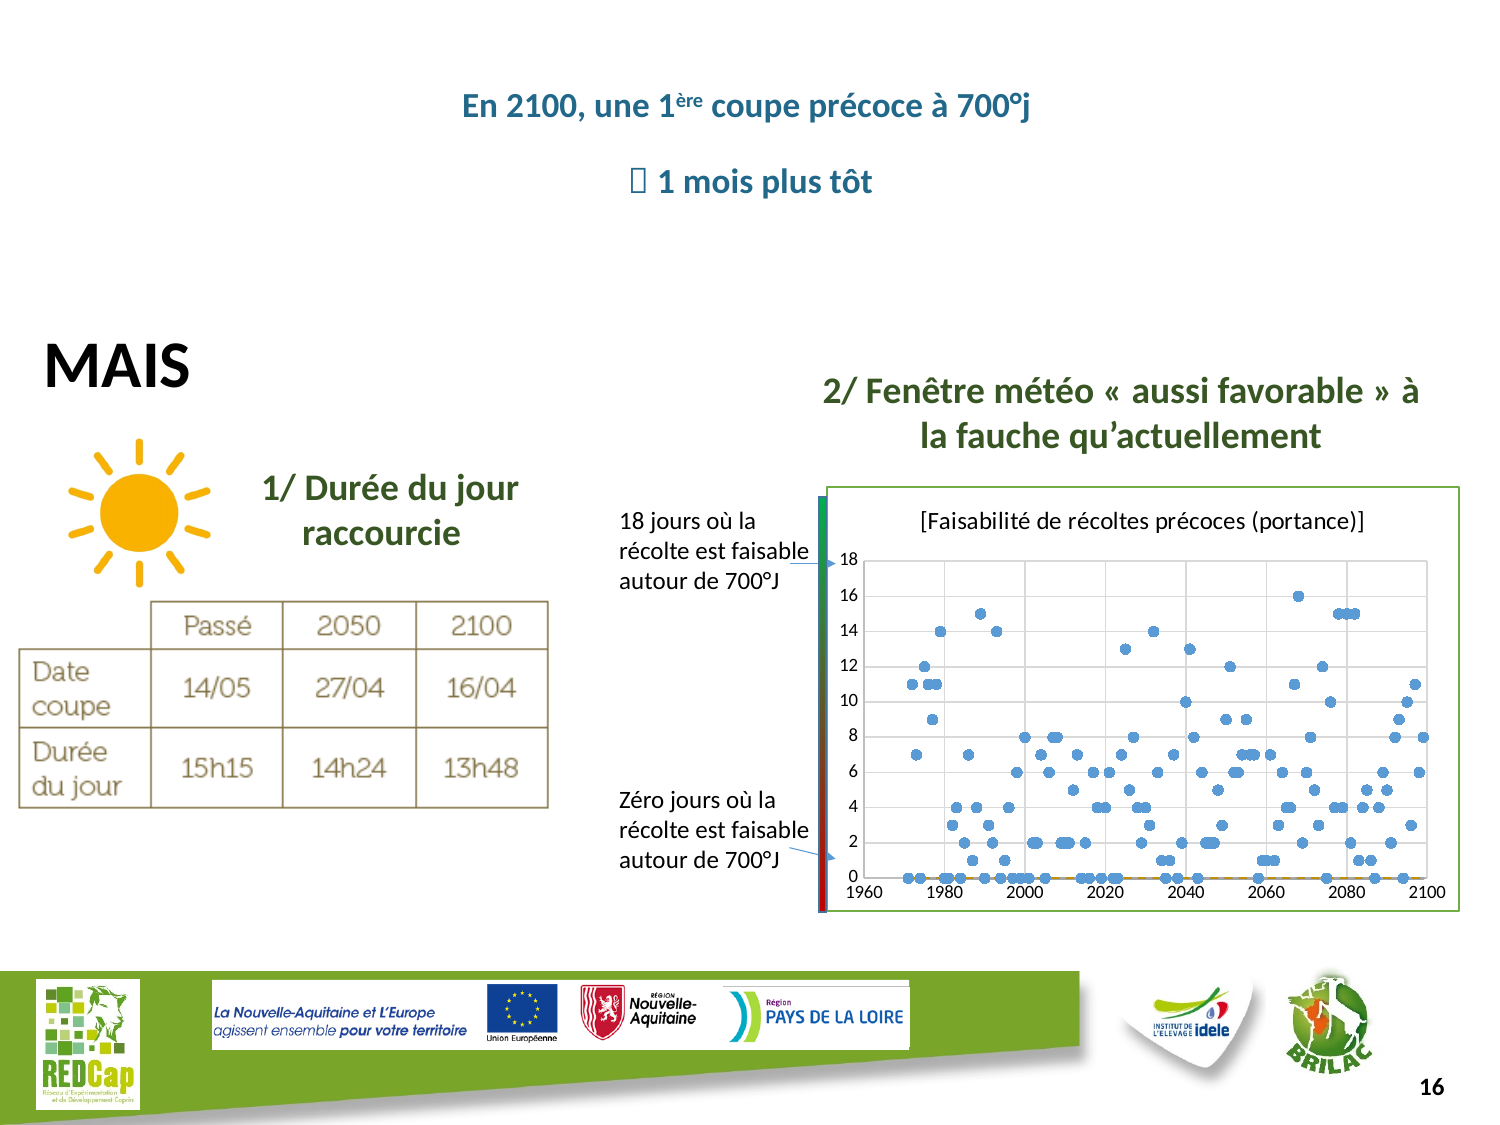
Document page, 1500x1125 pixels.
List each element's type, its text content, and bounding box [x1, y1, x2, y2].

text_box MAIS [28, 313, 222, 403]
title En 2100, une 1ère coupe précoce à 700°j  1 mois plus tôt [50, 79, 1451, 209]
footer [150, 983, 951, 1044]
slide_number 16 [1357, 1047, 1460, 1124]
text_box 2/ Fenêtre météo « aussi favorable » à la fauche qu’actuellement [794, 358, 1448, 464]
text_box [604, 485, 1460, 913]
text_box 1/ Durée du jour raccourcie [249, 455, 560, 561]
picture [0, 960, 1454, 1125]
picture [0, 403, 560, 821]
